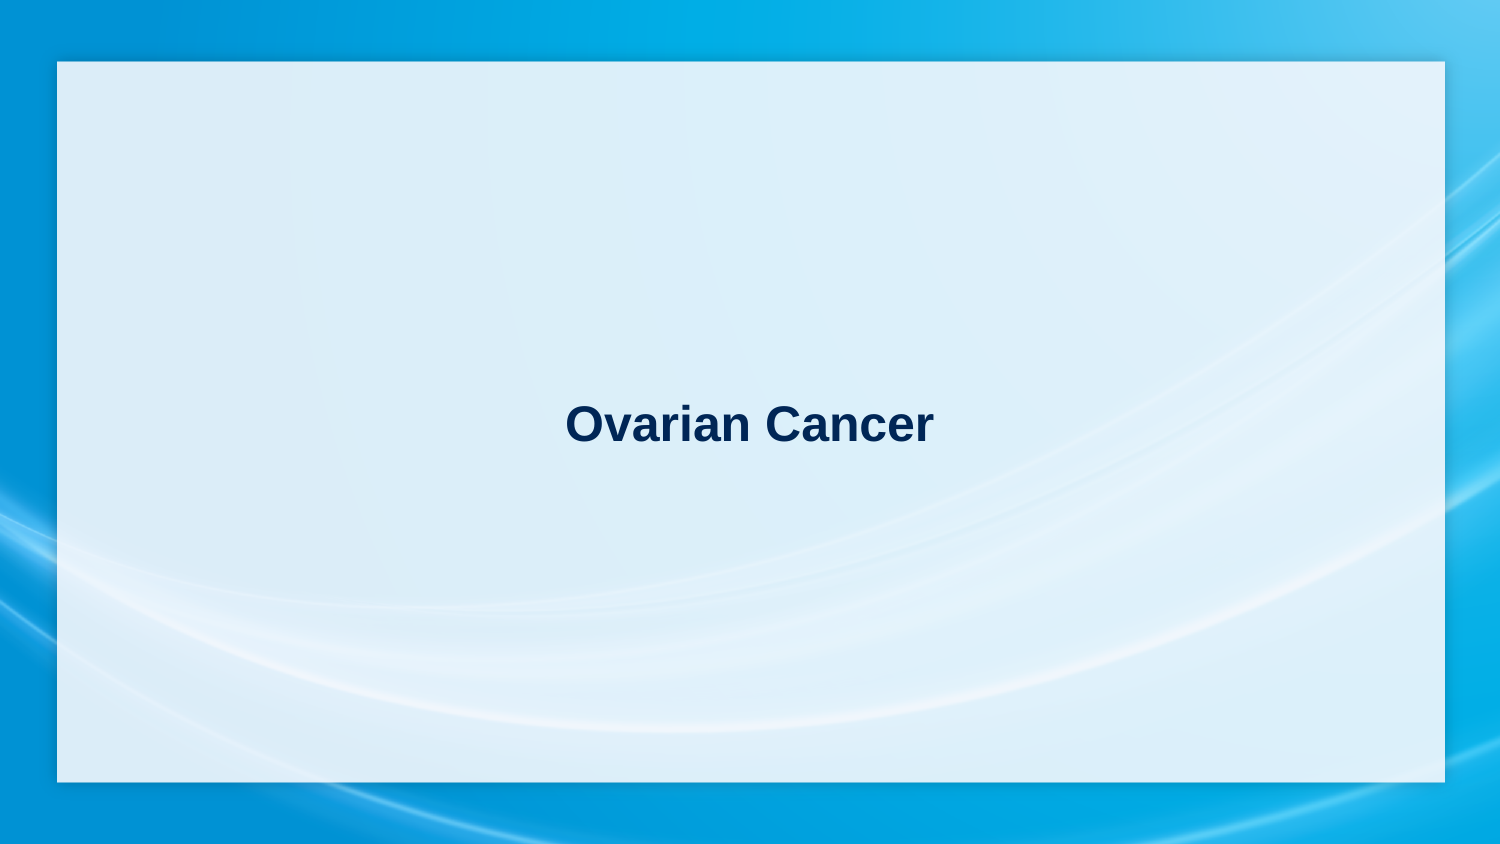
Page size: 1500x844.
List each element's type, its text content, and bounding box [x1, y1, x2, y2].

picture [0, 0, 1500, 844]
text_box Ovarian Cancer [89, 168, 1411, 676]
